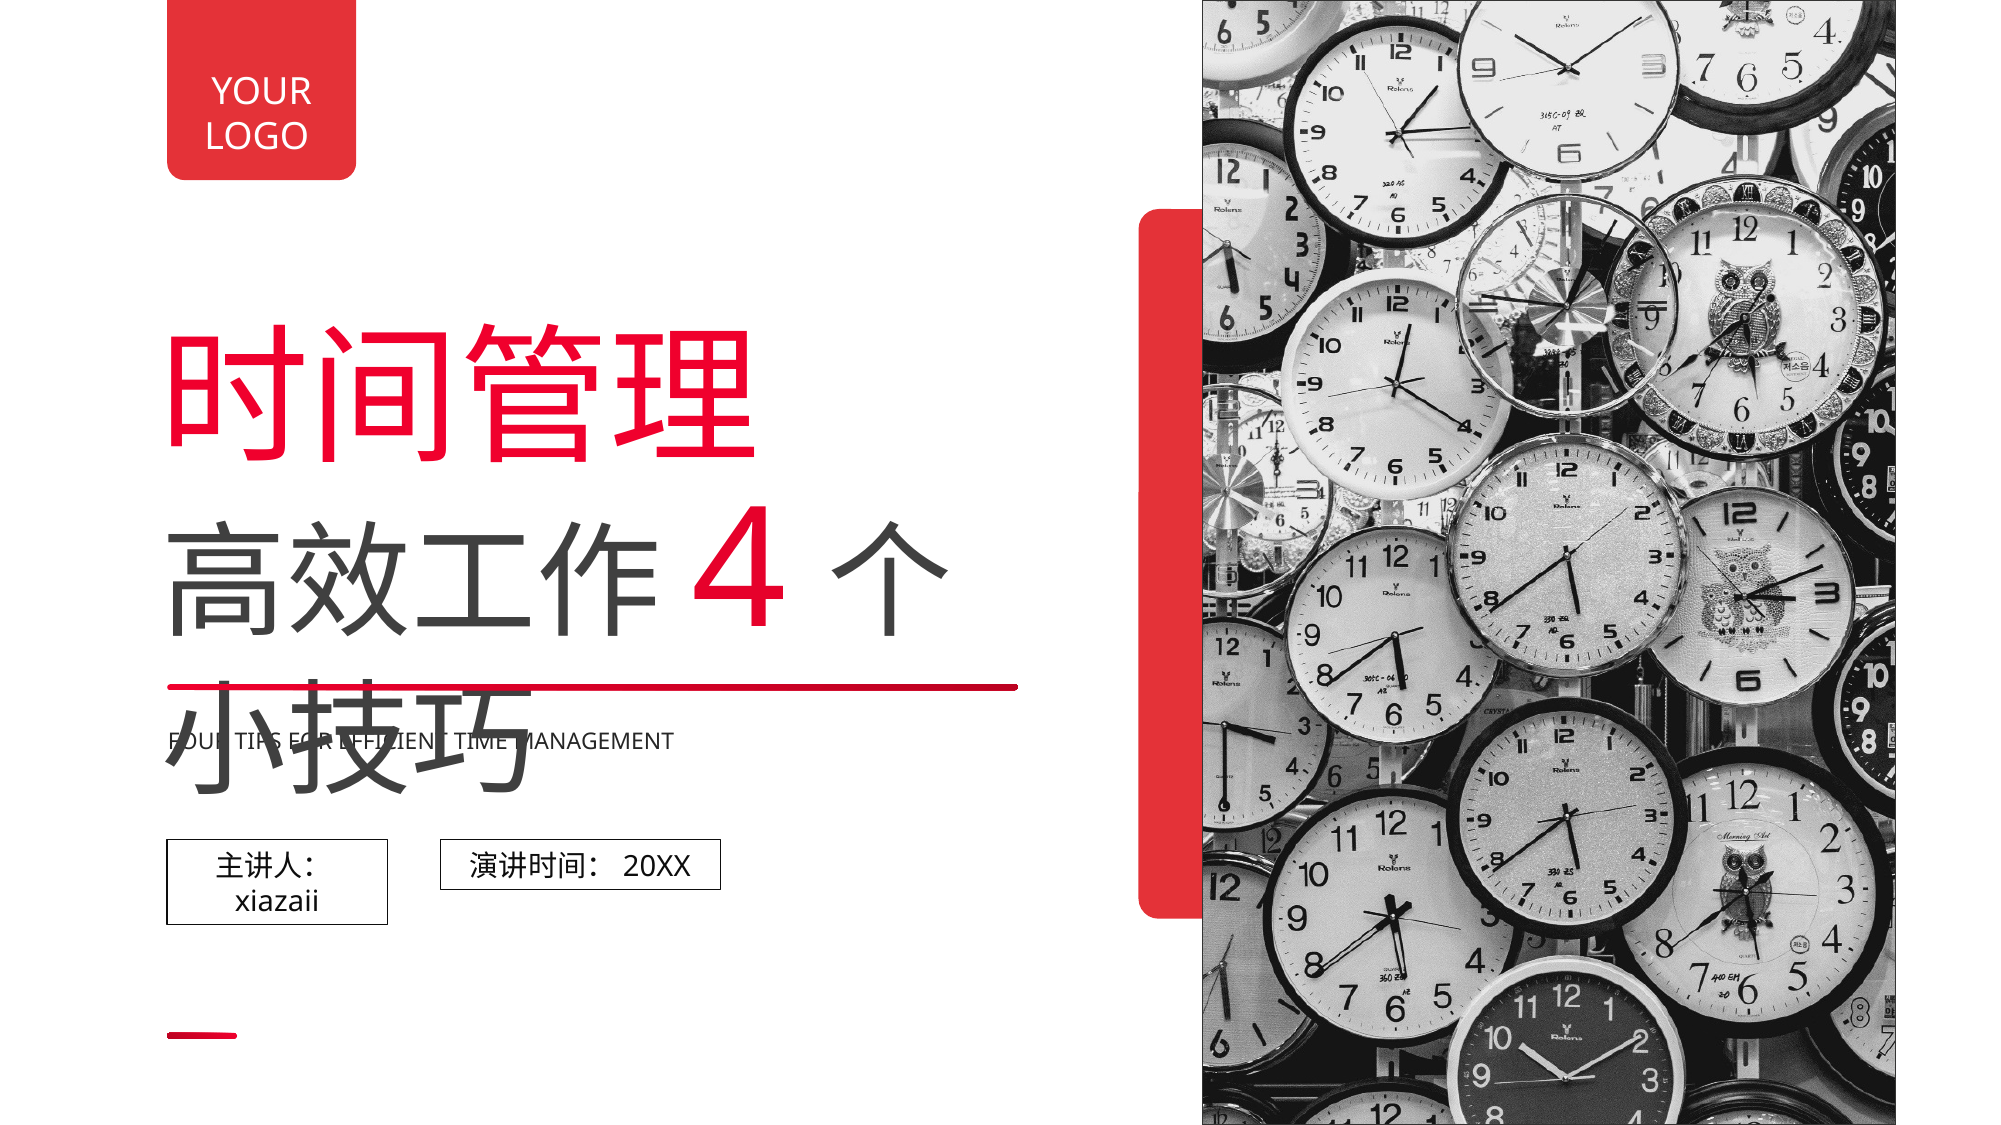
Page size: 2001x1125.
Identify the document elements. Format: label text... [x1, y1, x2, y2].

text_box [1138, 0, 1896, 1125]
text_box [147, 452, 1088, 763]
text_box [166, 839, 721, 1039]
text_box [167, 0, 357, 181]
text_box 时间管理 [144, 293, 778, 488]
